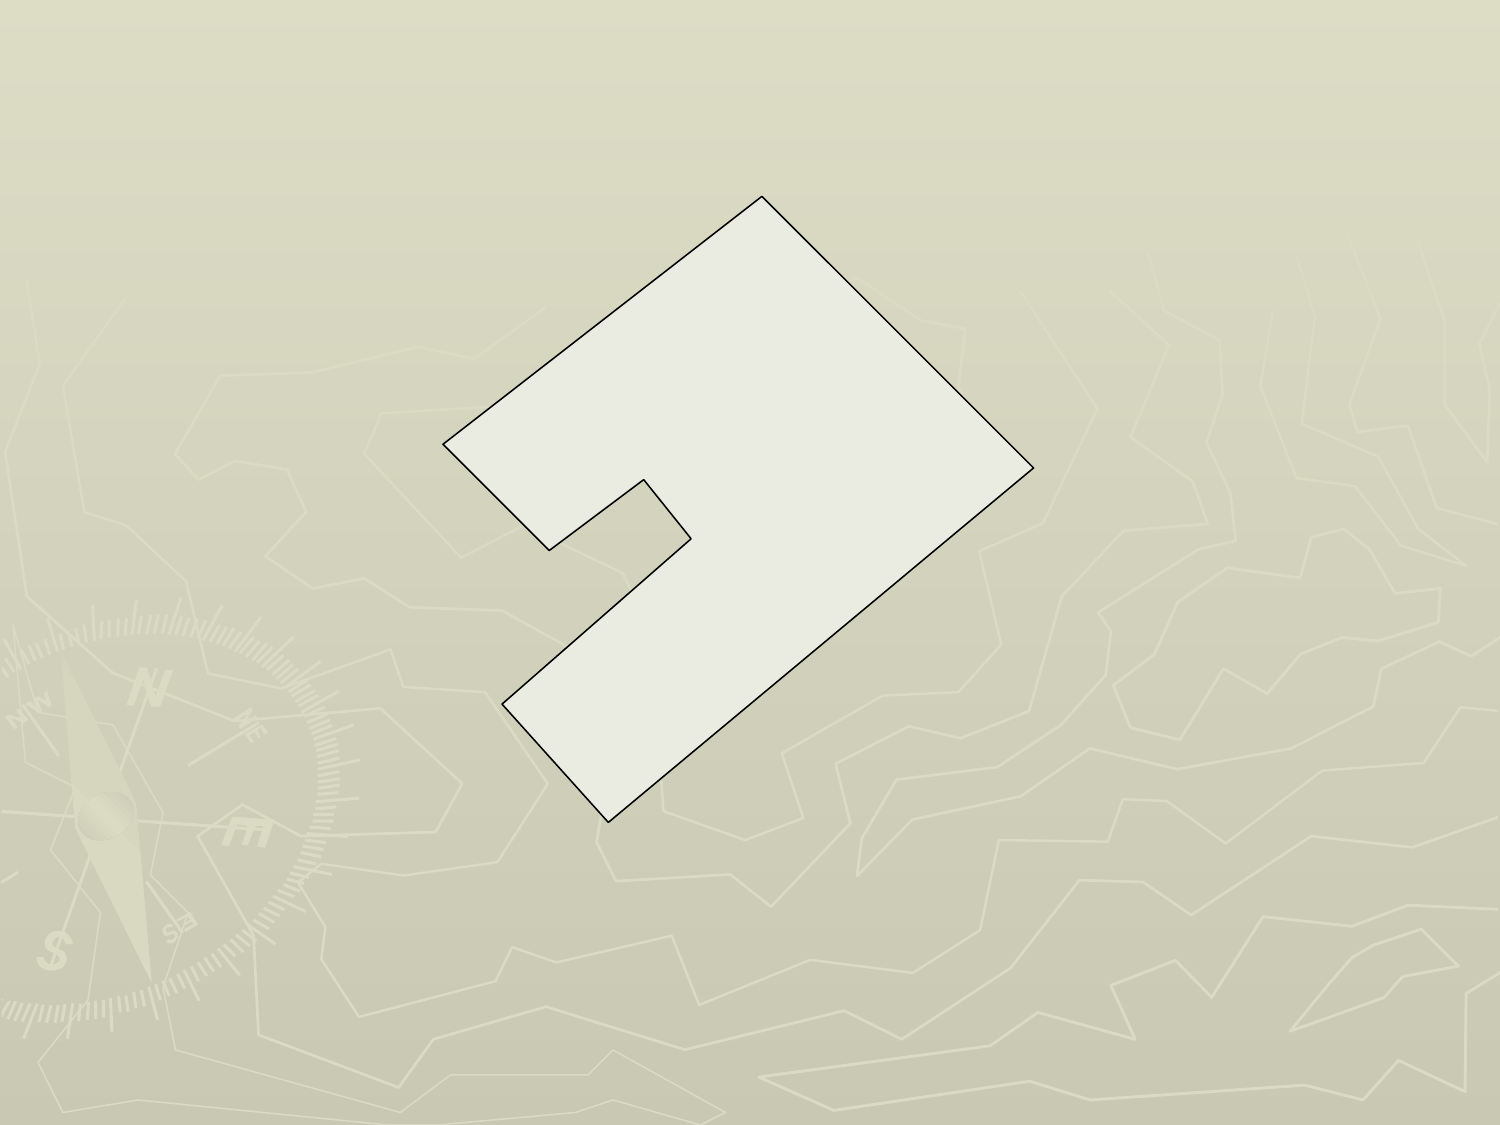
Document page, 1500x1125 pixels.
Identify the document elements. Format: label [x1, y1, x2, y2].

text_box [442, 196, 1034, 823]
